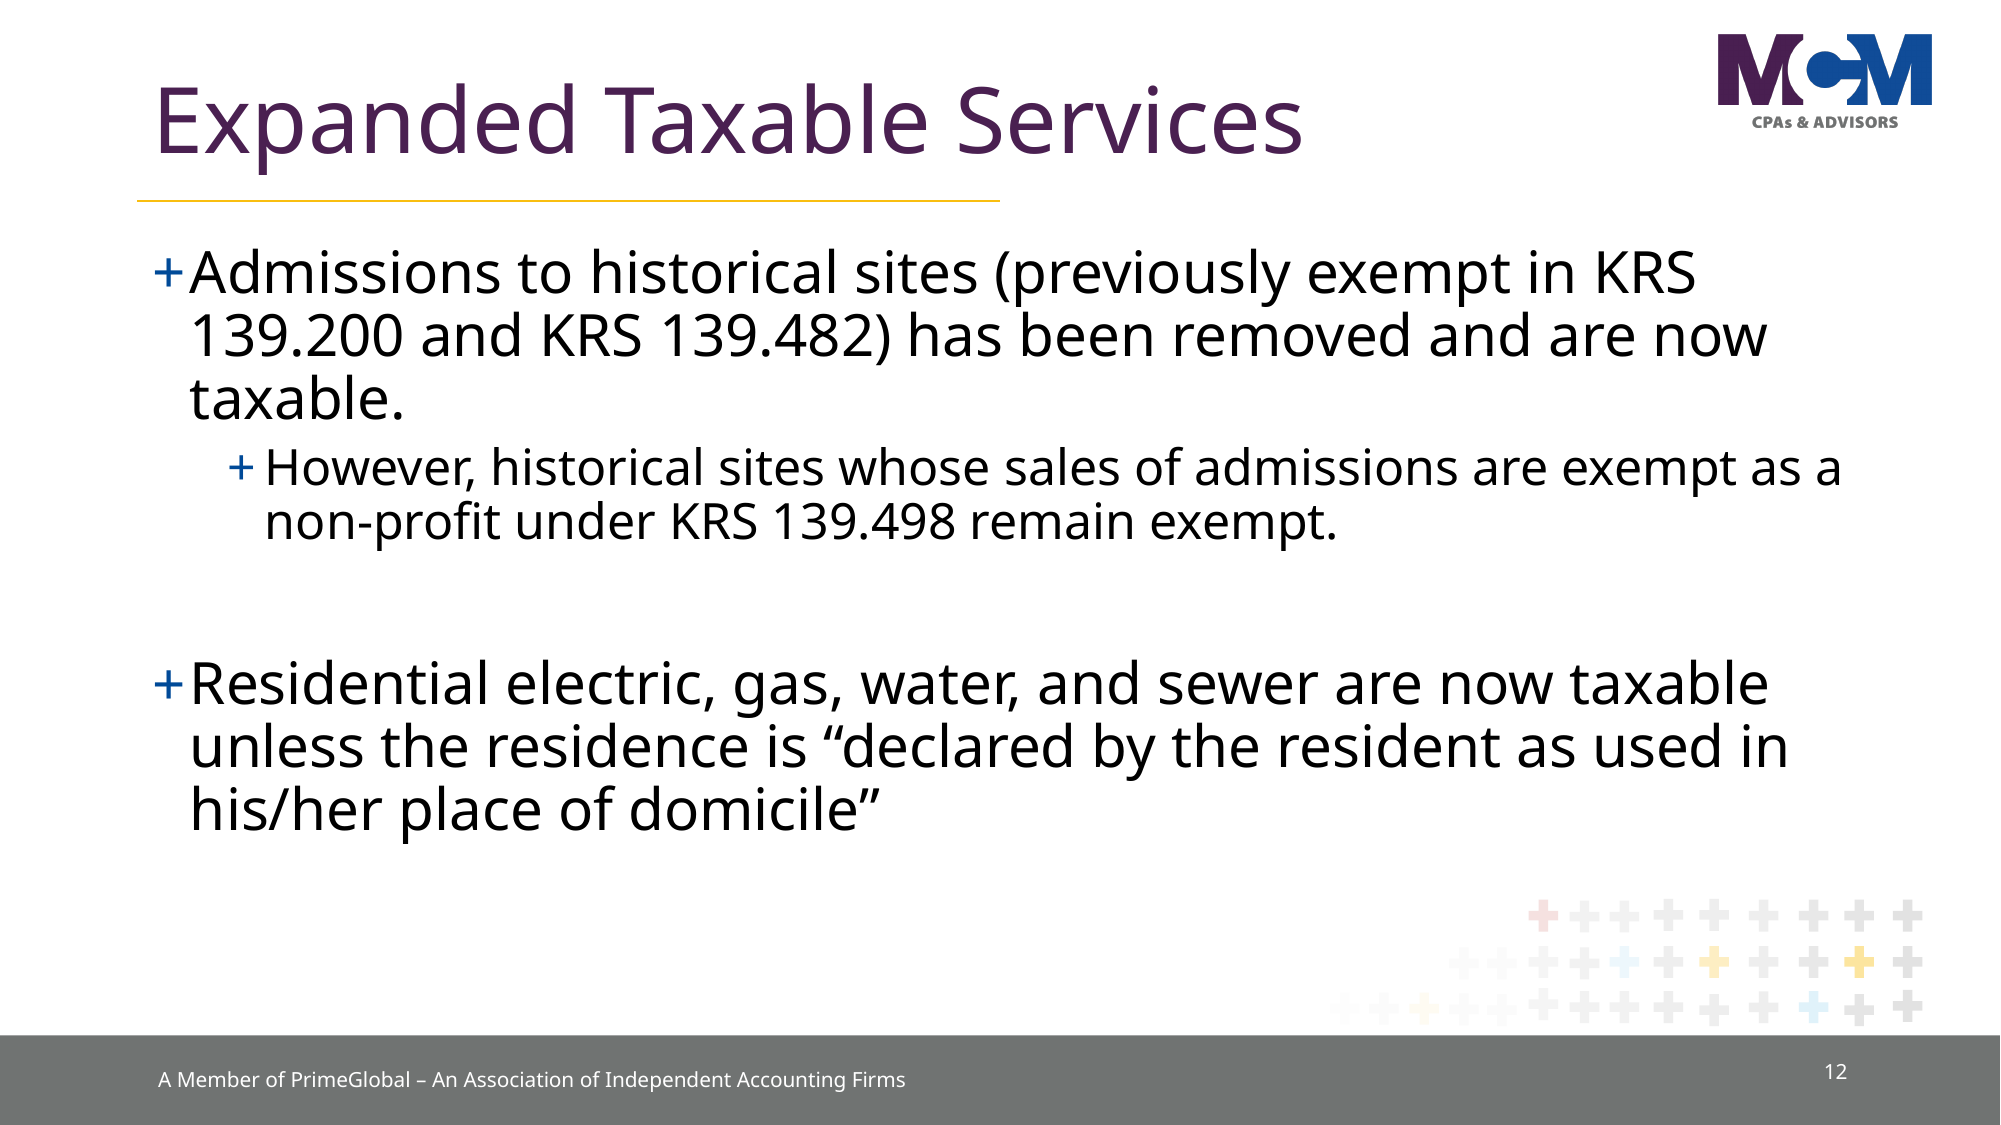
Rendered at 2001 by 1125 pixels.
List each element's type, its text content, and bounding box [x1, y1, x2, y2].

list Admissions to historical sites (previously exempt in KRS 139.200 and KRS 139.482) has been removed and are now taxable. However, historical sites whose sales of admissions are exempt as a non-profit under KRS 139.498 remain exempt. Residential electric, gas, water, and sewer are now taxable unless the residence is “declared by the resident as used in his/her place of domicile” [137, 235, 1863, 1014]
picture [1718, 34, 1932, 128]
title Expanded Taxable Services [137, 59, 1863, 188]
footer A Member of PrimeGlobal – An Association of Independent Accounting Firms [143, 1049, 1031, 1109]
slide_number 12 [1412, 1042, 1863, 1103]
